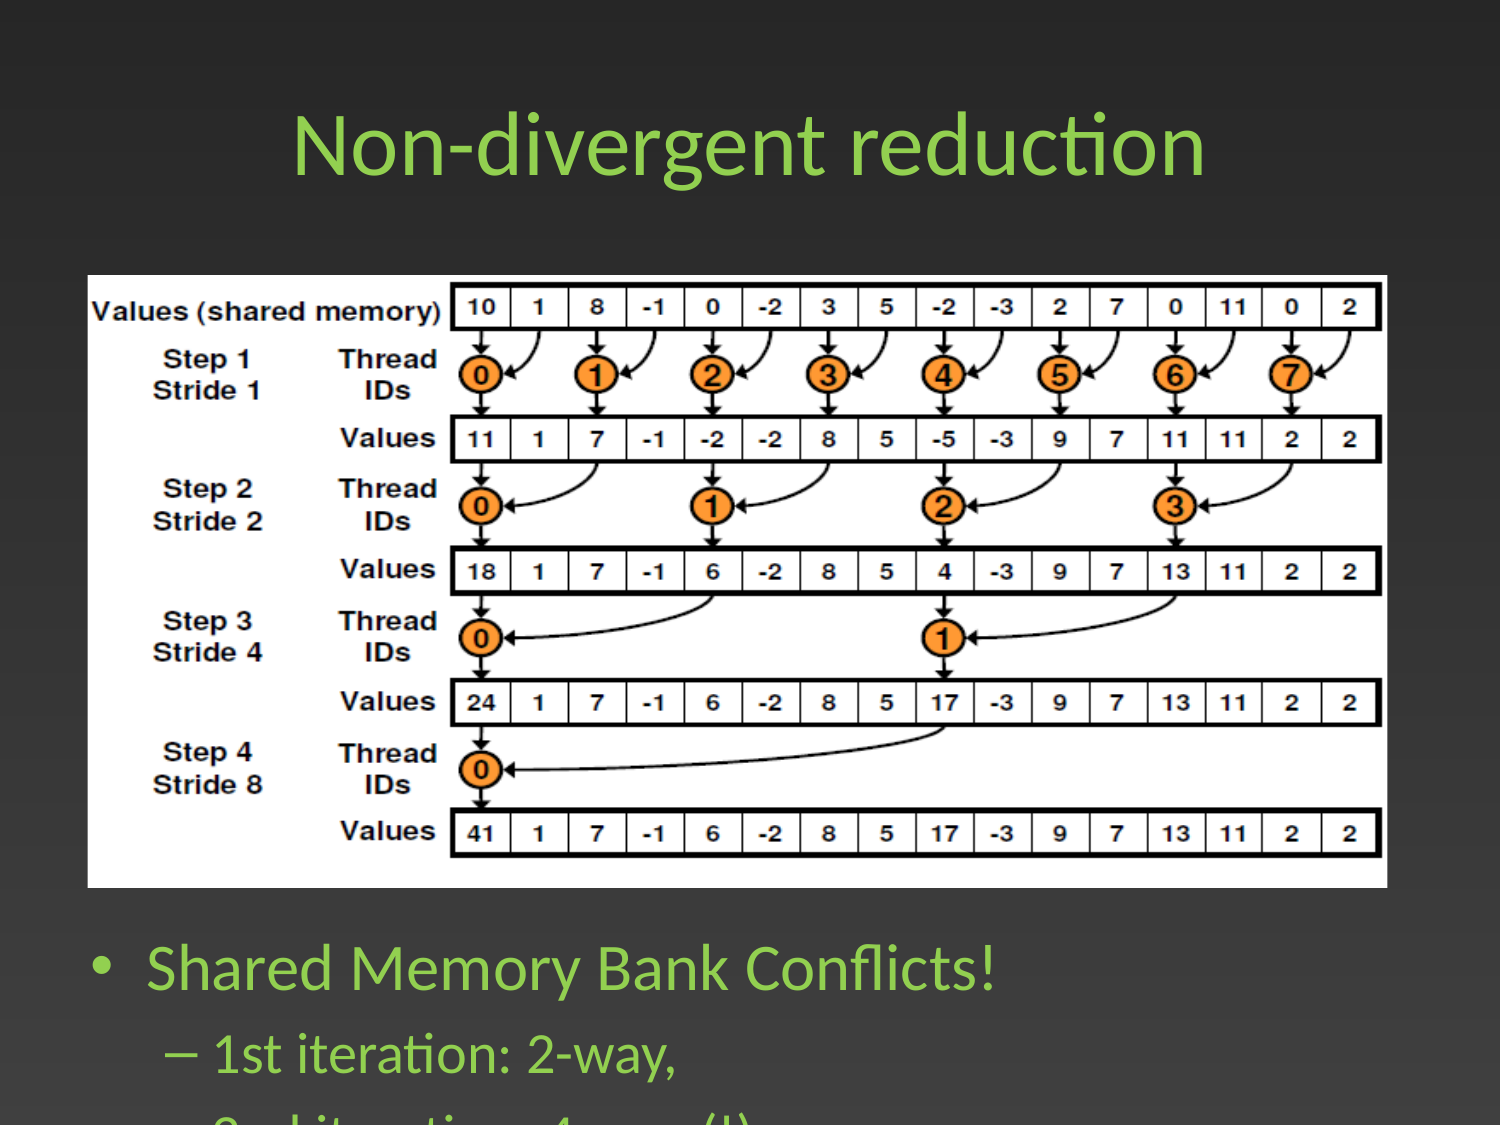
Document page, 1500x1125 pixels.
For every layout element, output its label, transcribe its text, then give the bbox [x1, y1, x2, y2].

list Shared Memory Bank Conflicts! 1st iteration: 2-way, 2nd iteration: 4-way (!), … [75, 262, 1425, 1125]
picture [87, 274, 1388, 888]
title Non-divergent reduction [75, 45, 1425, 233]
